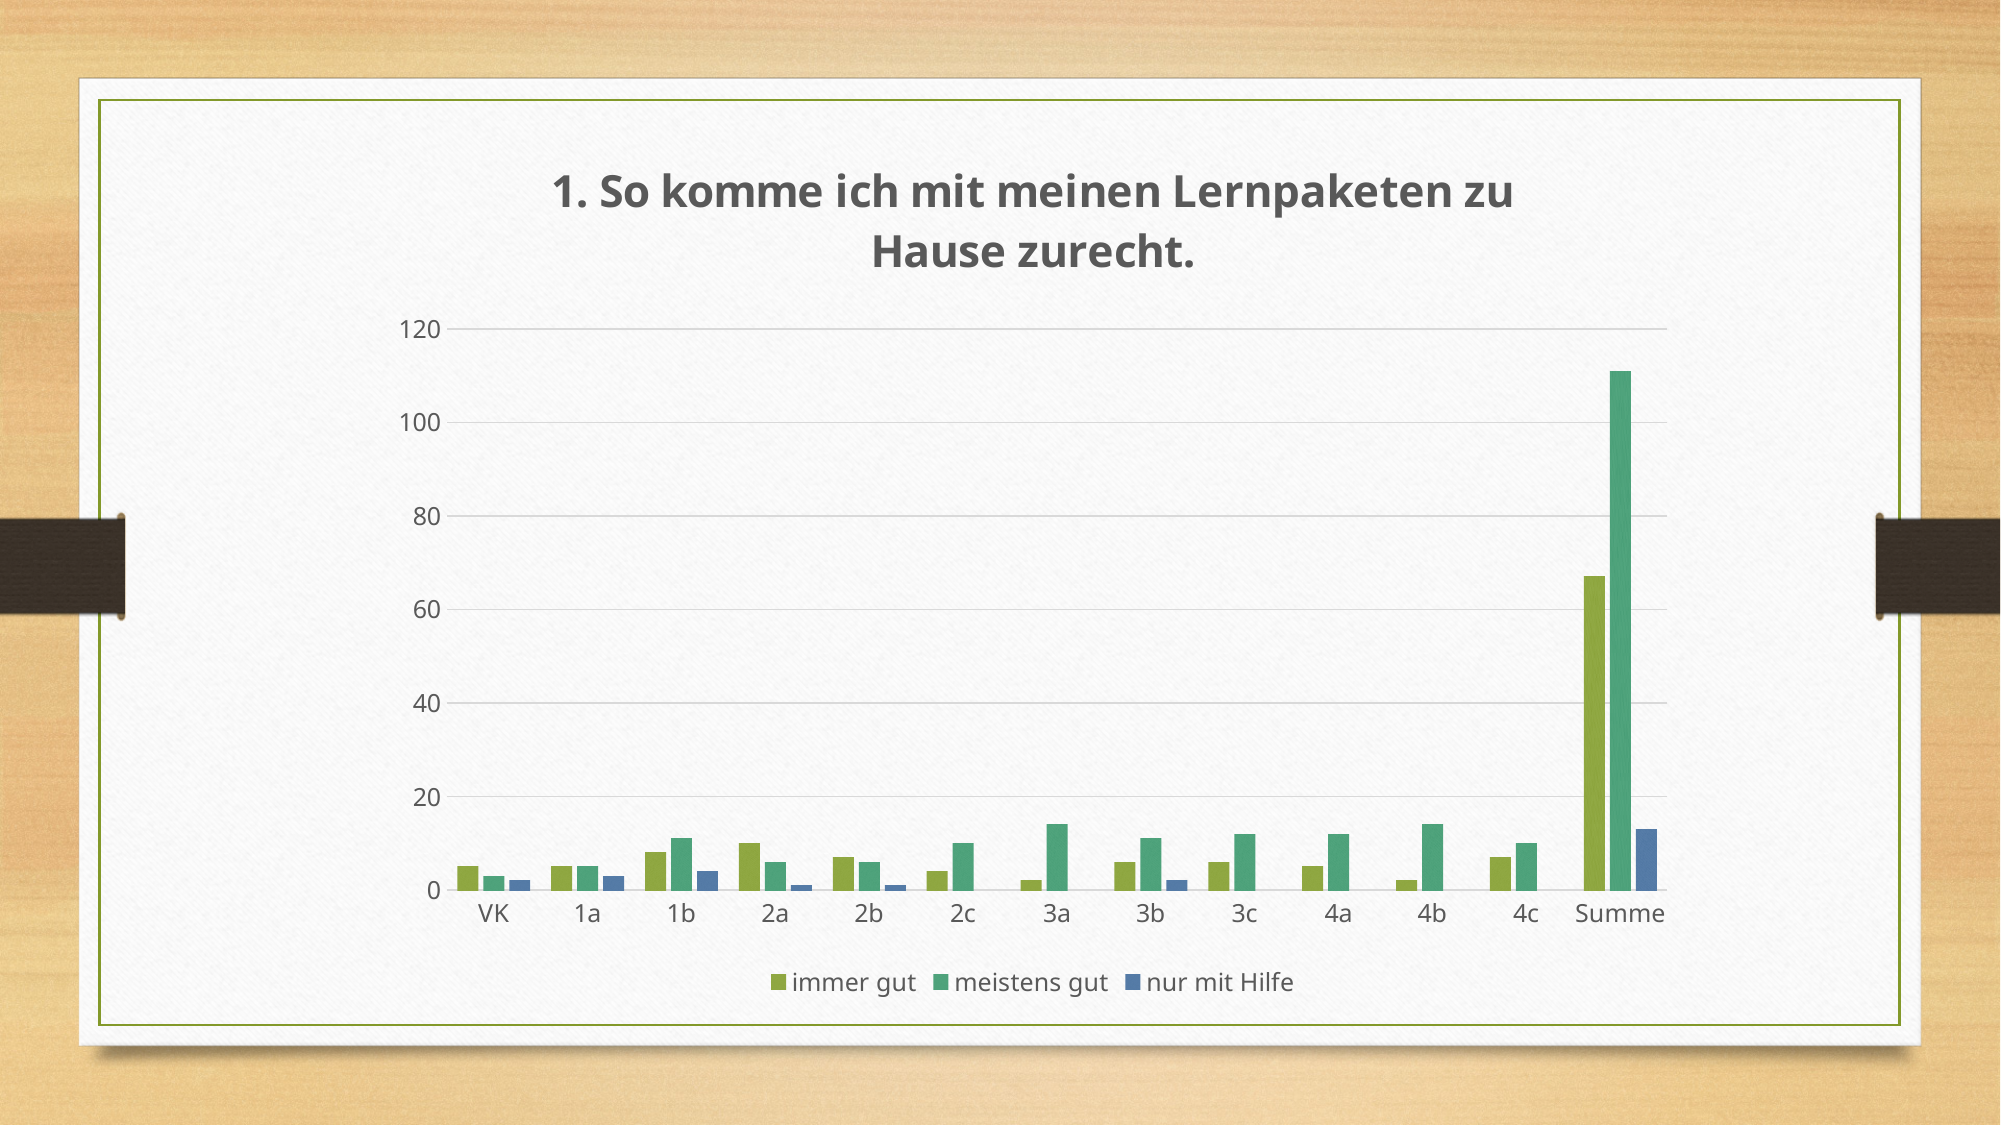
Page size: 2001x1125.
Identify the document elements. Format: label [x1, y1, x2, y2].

chart [372, 122, 1694, 1006]
picture [0, 0, 2001, 1125]
